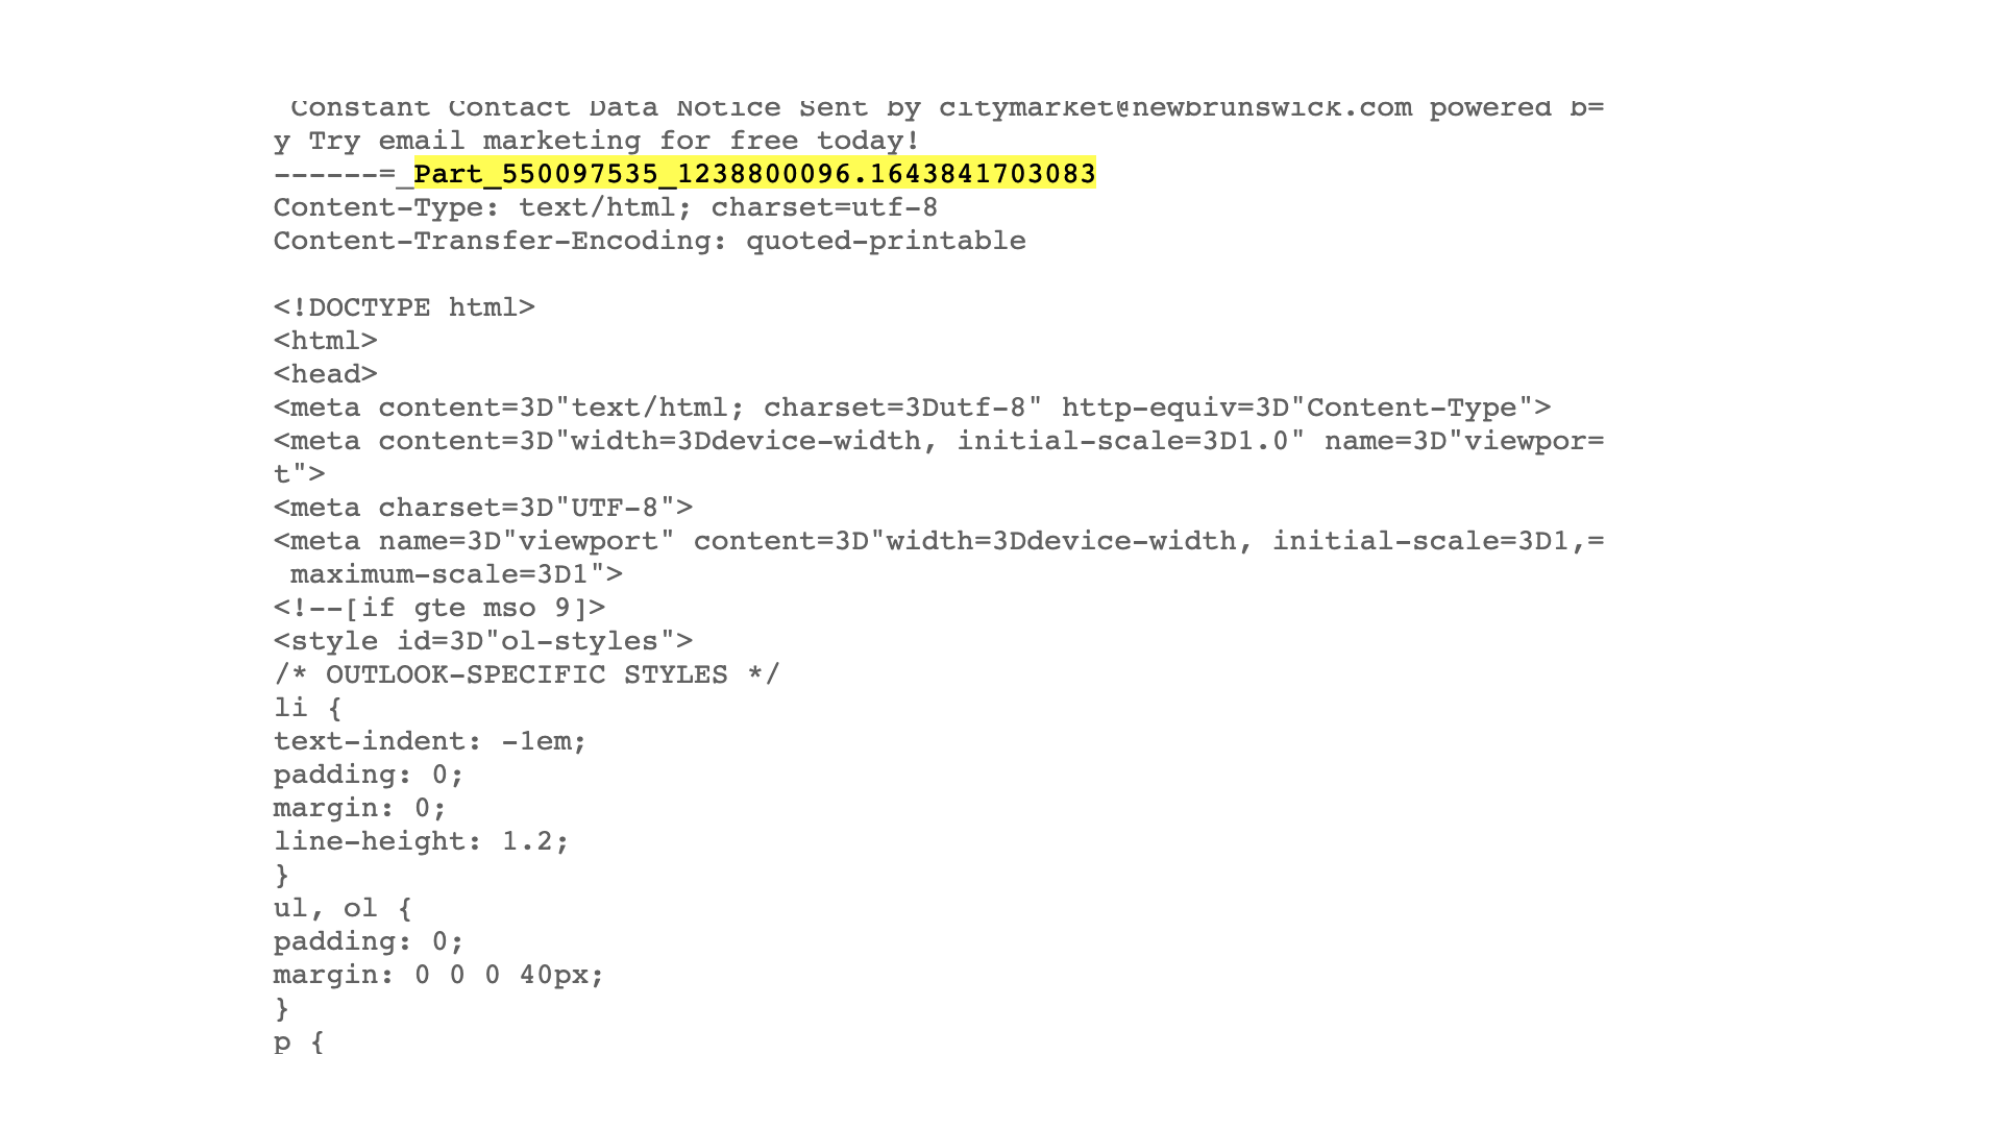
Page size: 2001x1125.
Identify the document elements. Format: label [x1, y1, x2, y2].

picture [231, 101, 1728, 1054]
